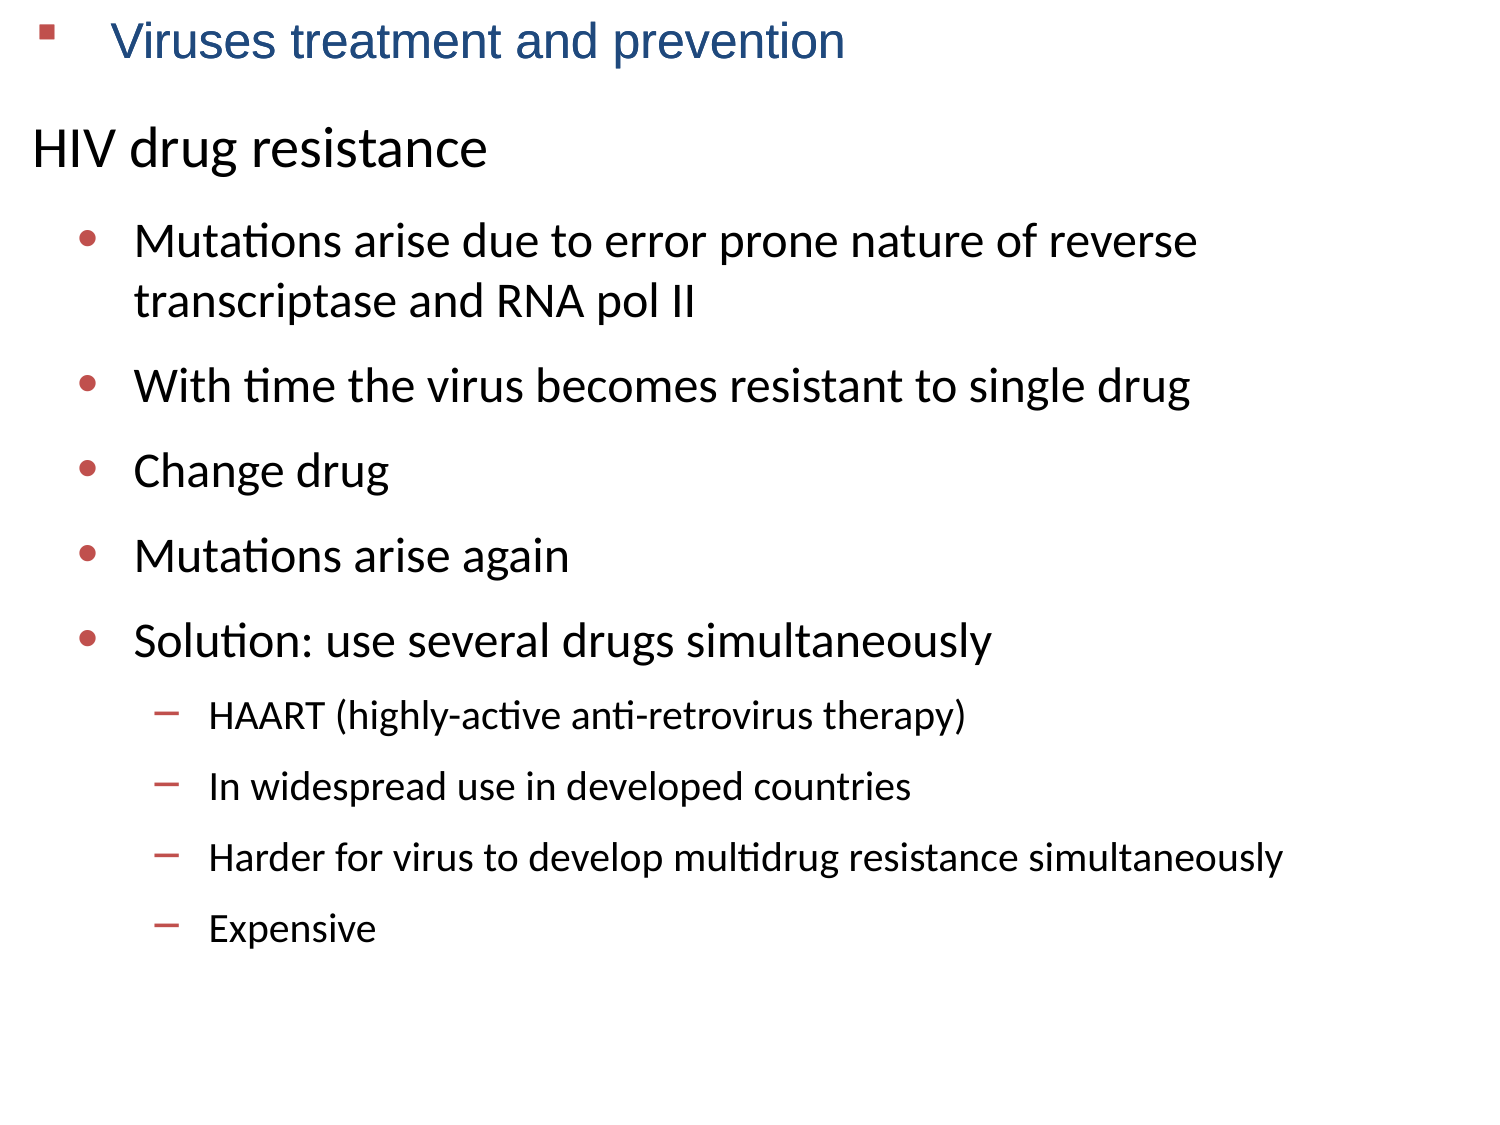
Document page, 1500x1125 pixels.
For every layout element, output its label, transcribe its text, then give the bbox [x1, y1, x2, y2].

text_box Mutations arise due to error prone nature of reverse transcriptase and RNA pol II With time the virus becomes resistant to single drug Change drug Mutations arise again Solution: use several drugs simultaneously HAART (highly-active anti-retrovirus therapy) In widespread use in developed countries Harder for virus to develop multidrug resistance simultaneously Expensive [62, 200, 1460, 1041]
text_box HIV drug resistance [17, 93, 1293, 196]
